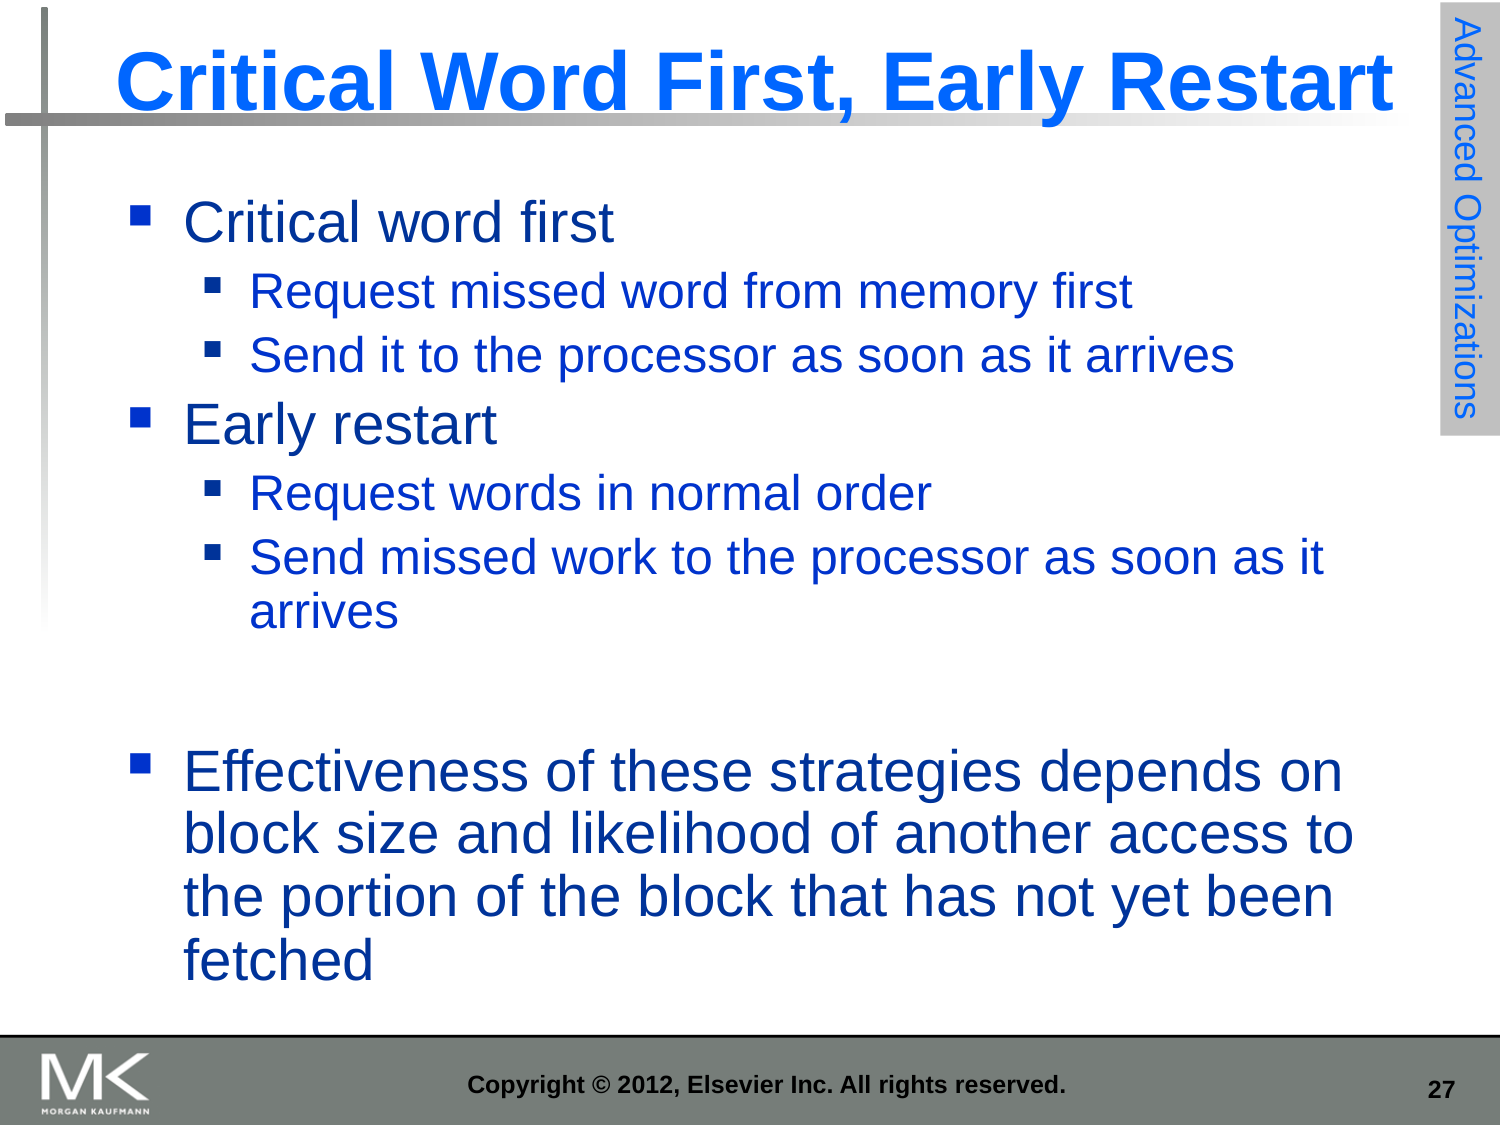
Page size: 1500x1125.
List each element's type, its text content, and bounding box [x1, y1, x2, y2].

picture [29, 1046, 160, 1123]
title Critical Word First, Early Restart [100, 18, 1440, 135]
list Critical word first Request missed word from memory first Send it to the processor as soon as it arrives Early restart Request words in normal order Send missed work to the processor as soon as it arrives Effectiveness of these strategies depends on block size and likelihood of another access to the portion of the block that has not yet been fetched [111, 184, 1389, 1024]
footer Copyright © 2012, Elsevier Inc. All rights reserved. [170, 1046, 1365, 1106]
text_box Advanced Optimizations [1440, 2, 1500, 436]
